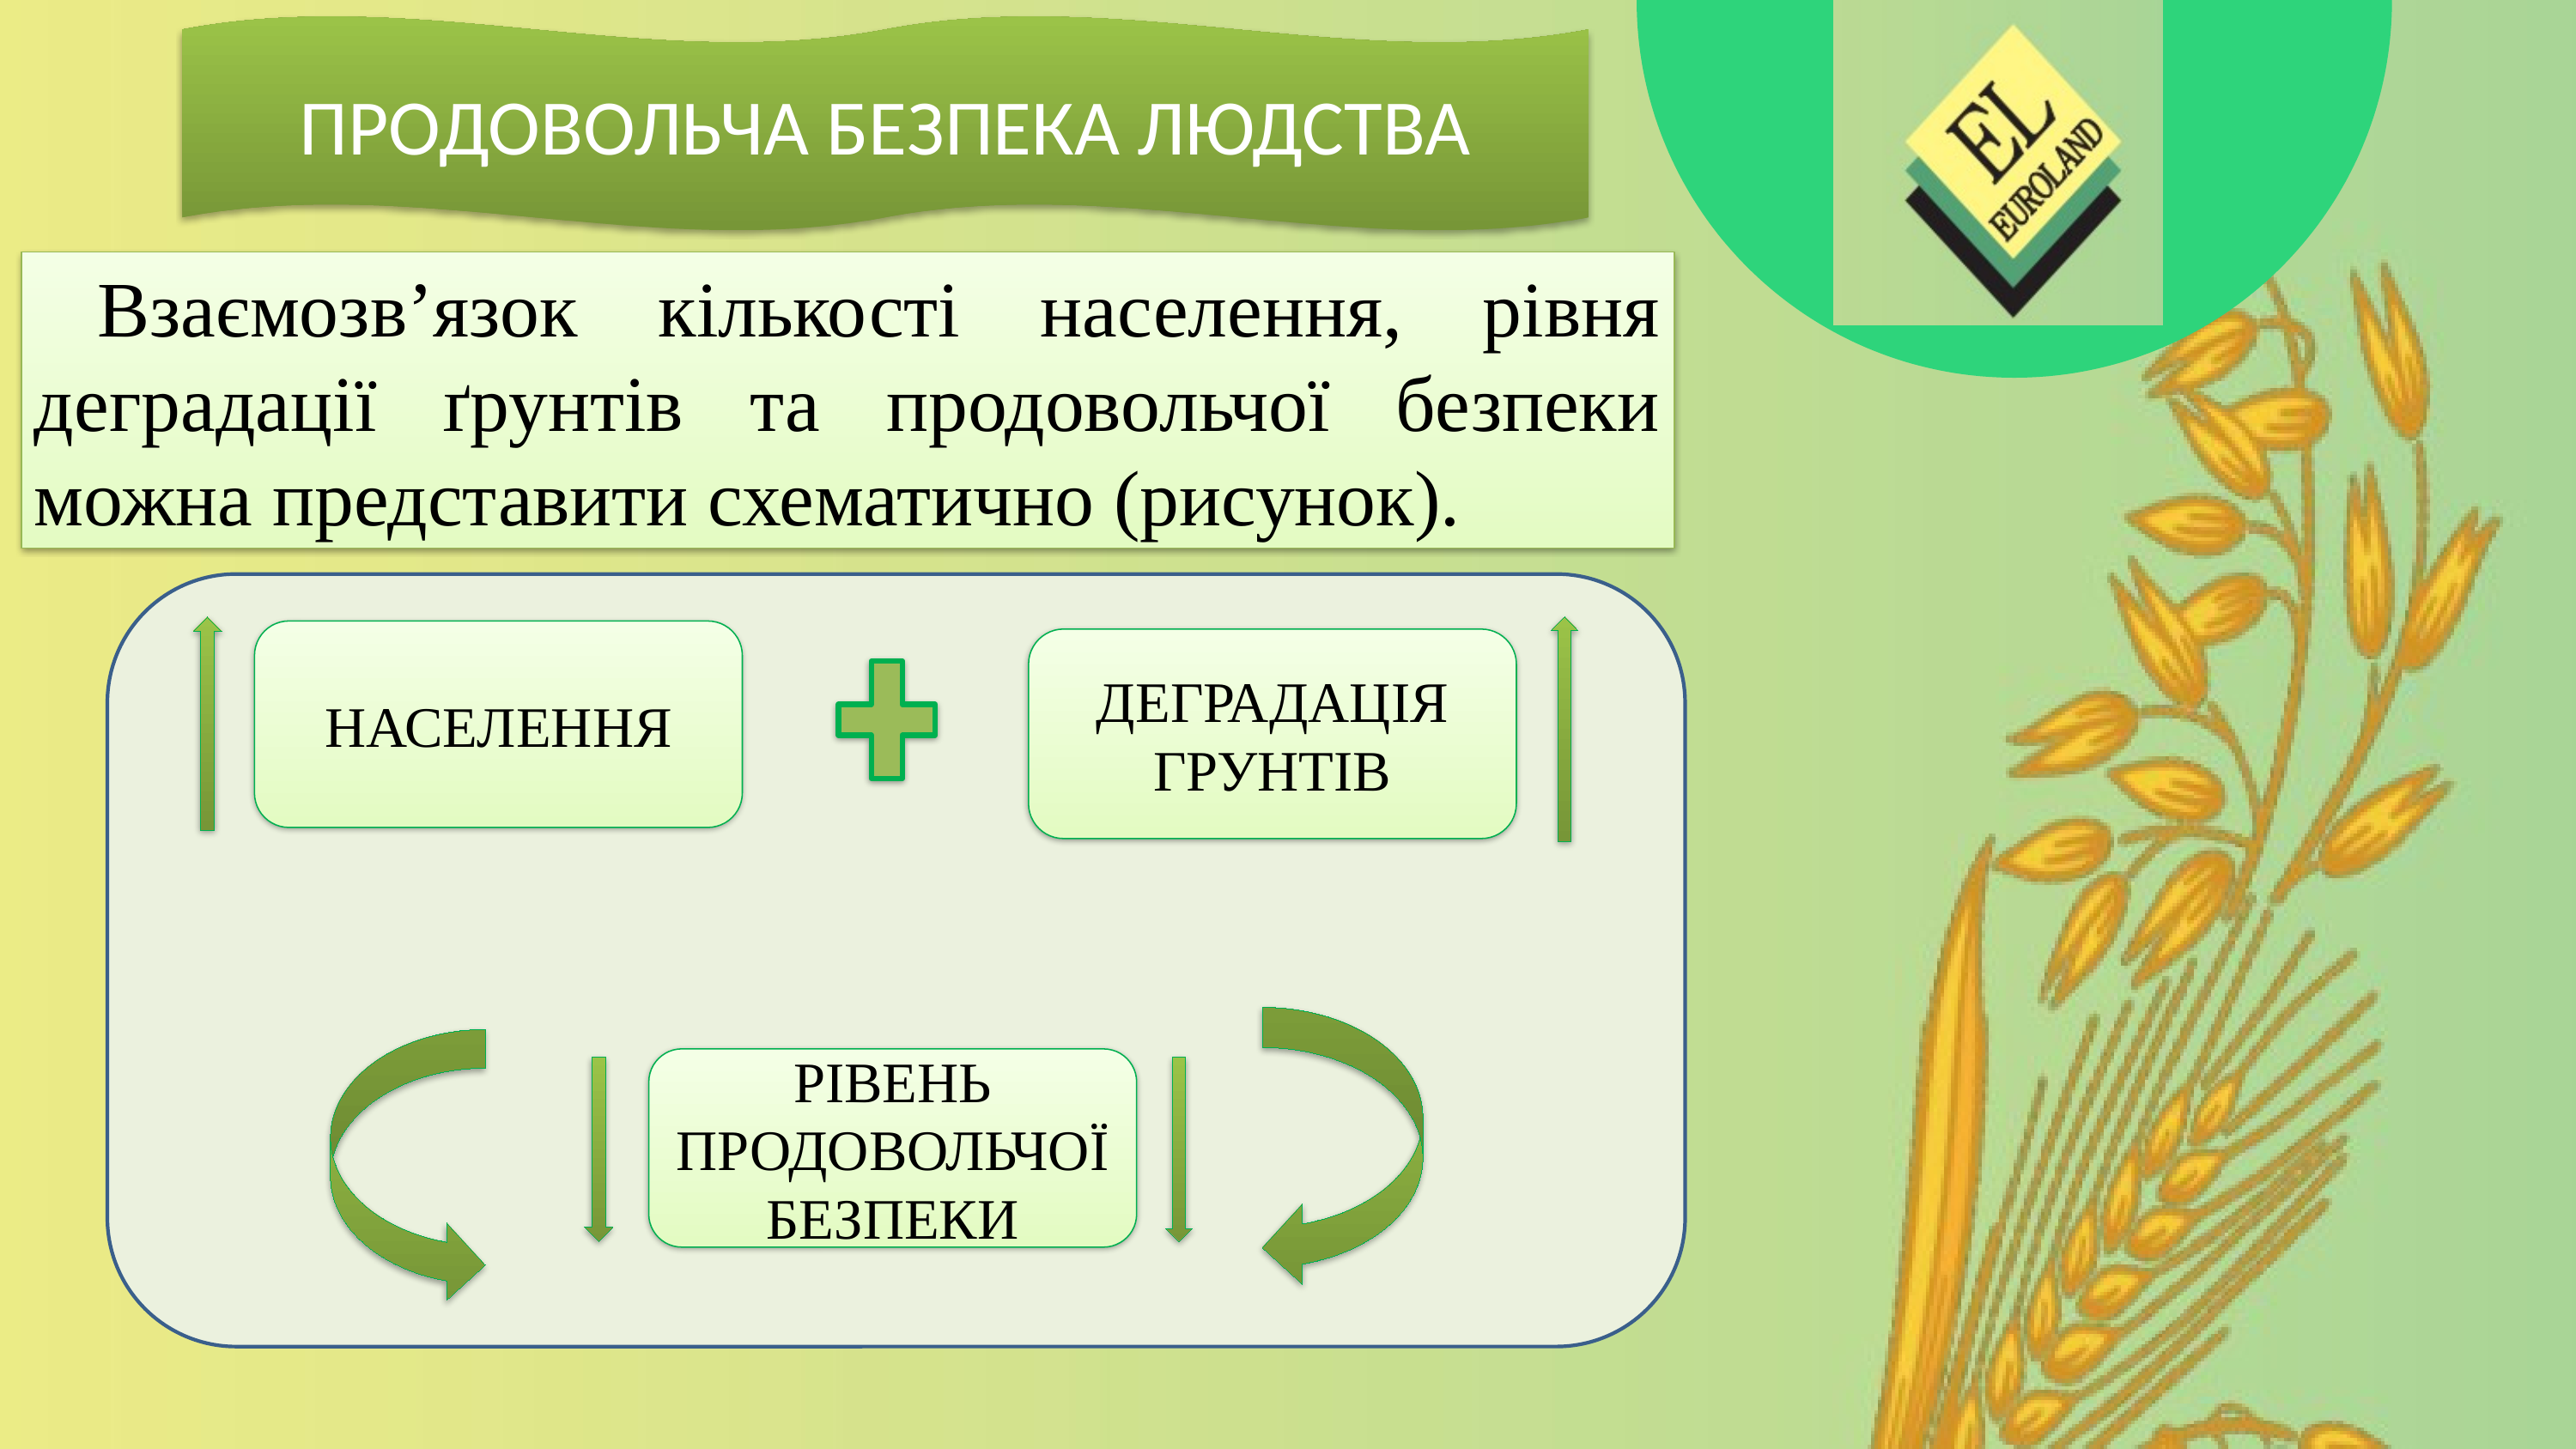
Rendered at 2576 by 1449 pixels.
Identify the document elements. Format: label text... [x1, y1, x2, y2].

text_box Взаємозв’язок кількості населення, рівня деградації ґрунтів та продовольчої безпеки можна представити схематично (рисунок). [21, 252, 1675, 549]
picture [0, 0, 2576, 1449]
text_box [192, 616, 1578, 1304]
text_box ПРОДОВОЛЬЧА БЕЗПЕКА ЛЮДСТВА [182, 16, 1589, 231]
text_box [105, 572, 1687, 1349]
picture [1833, 0, 2163, 325]
